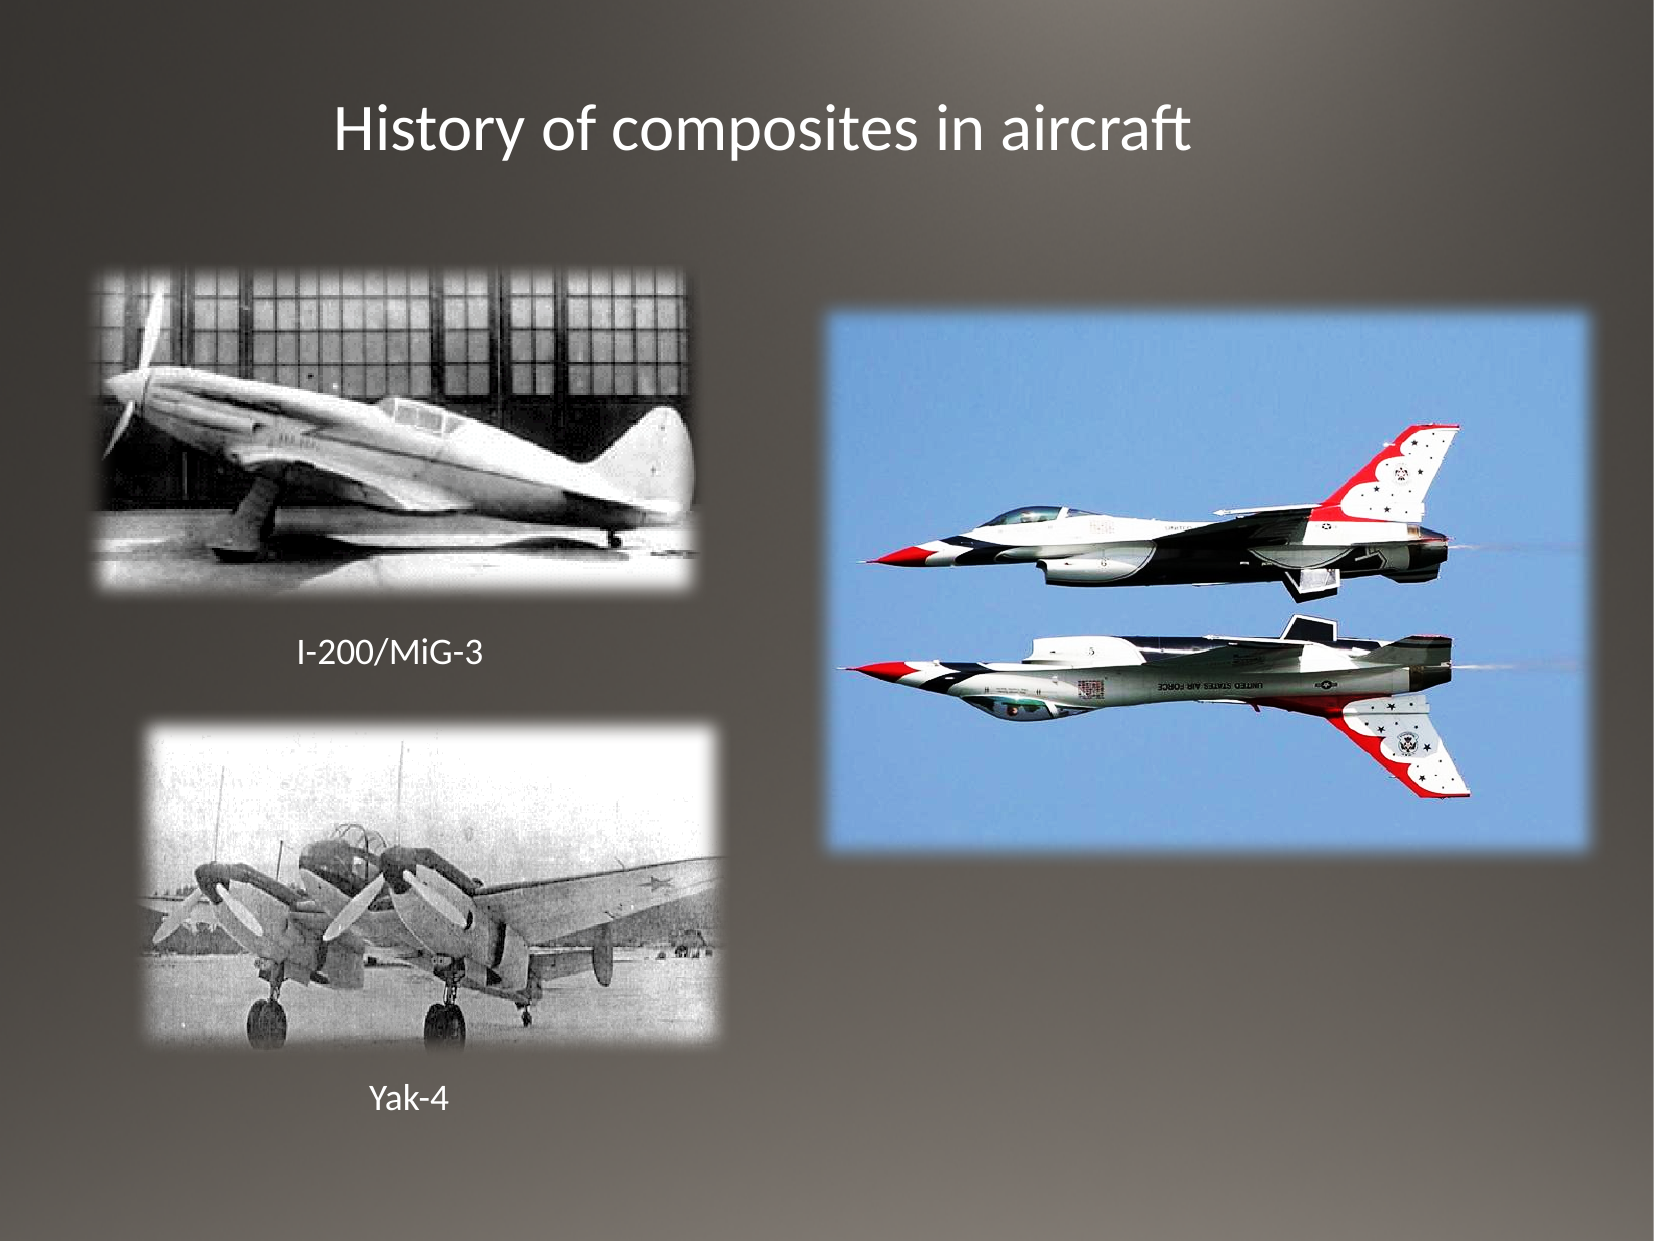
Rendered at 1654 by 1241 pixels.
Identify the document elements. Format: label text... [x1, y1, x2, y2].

text_box History of composites in aircraft [318, 76, 1347, 166]
text_box I-200/MiG-3 [281, 619, 509, 677]
picture [0, 0, 1654, 1241]
text_box Yak-4 [354, 1065, 479, 1122]
